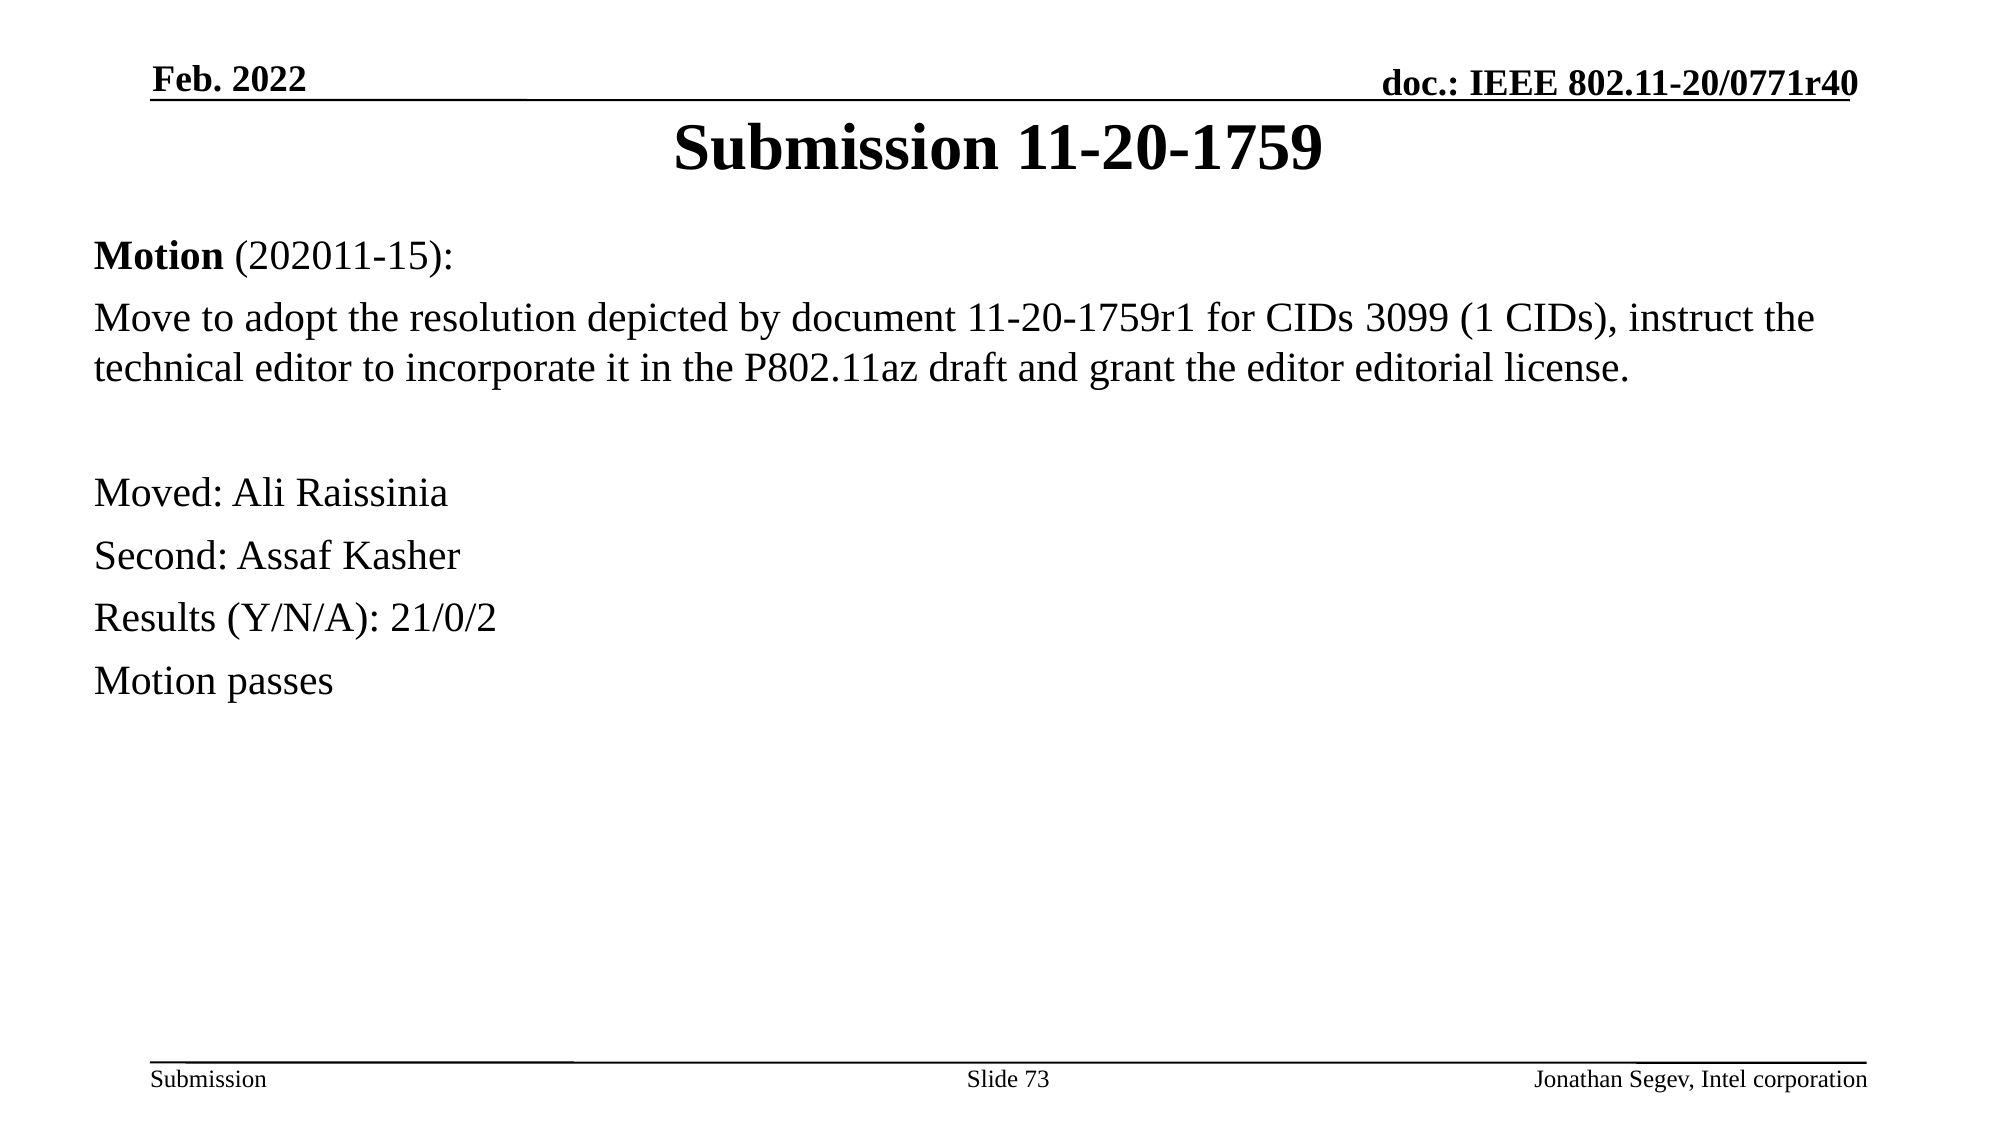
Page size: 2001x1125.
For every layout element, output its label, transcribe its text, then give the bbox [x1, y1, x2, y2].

slide_number Slide 73 [950, 1061, 1067, 1123]
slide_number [152, 54, 563, 100]
list Motion (202011-15): Move to adopt the resolution depicted by document 11-20-1759r1 for CIDs 3099 (1 CIDs), instruct the technical editor to incorporate it in the P802.11az draft and grant the editor editorial license. Moved: Ali Raissinia Second: Assaf Kasher Results (Y/N/A): 21/0/2 Motion passes [78, 219, 1922, 1000]
title Submission 11-20-1759 [149, 112, 1850, 173]
footer Jonathan Segev, Intel corporation [1171, 1061, 1869, 1093]
